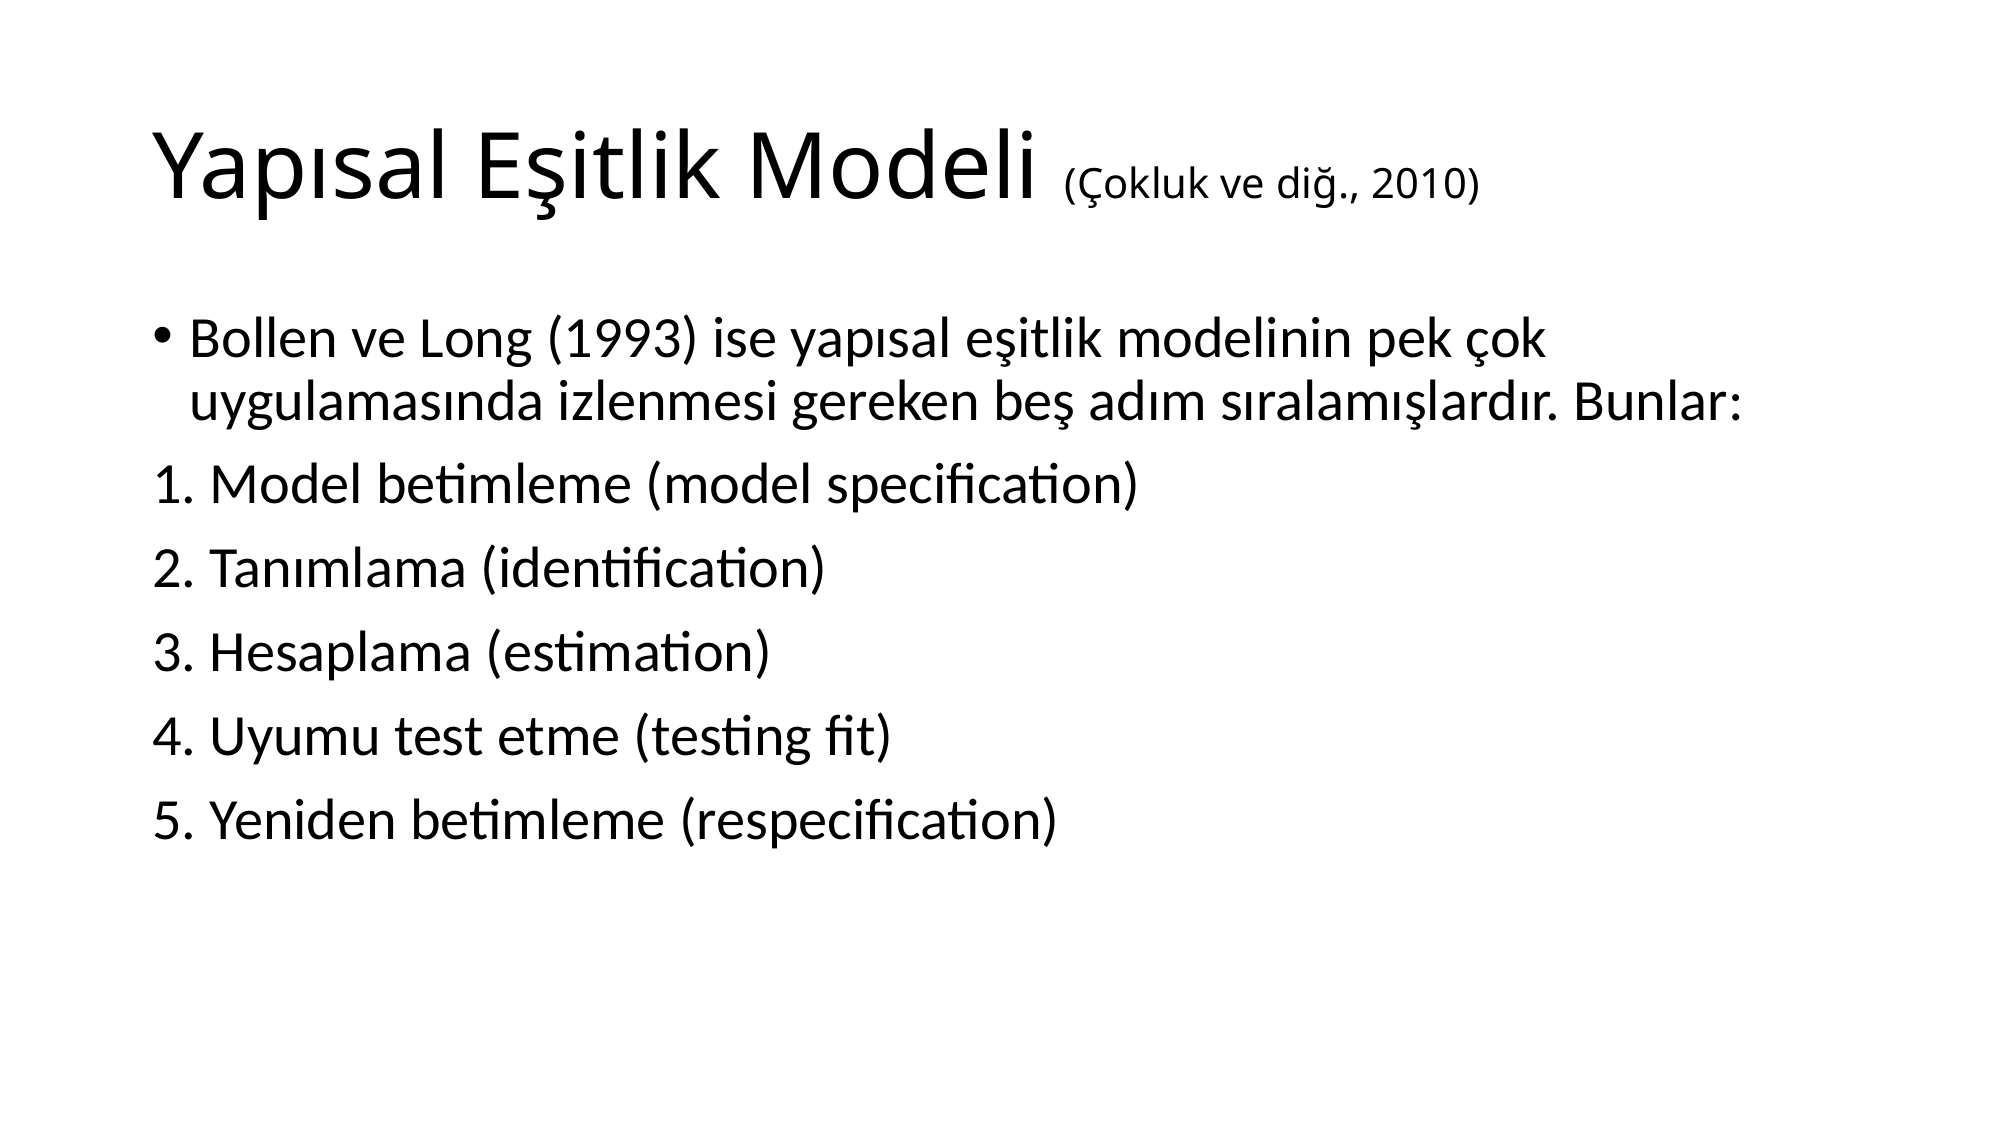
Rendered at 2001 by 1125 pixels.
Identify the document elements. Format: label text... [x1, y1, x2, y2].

title Yapısal Eşitlik Modeli (Çokluk ve diğ., 2010) [137, 59, 1863, 278]
list Bollen ve Long (1993) ise yapısal eşitlik modelinin pek çok uygulamasında izlenmesi gereken beş adım sıralamışlardır. Bunlar: 1. Model betimleme (model specification) 2. Tanımlama (identification) 3. Hesaplama (estimation) 4. Uyumu test etme (testing fit) 5. Yeniden betimleme (respecification) [137, 299, 1863, 1014]
